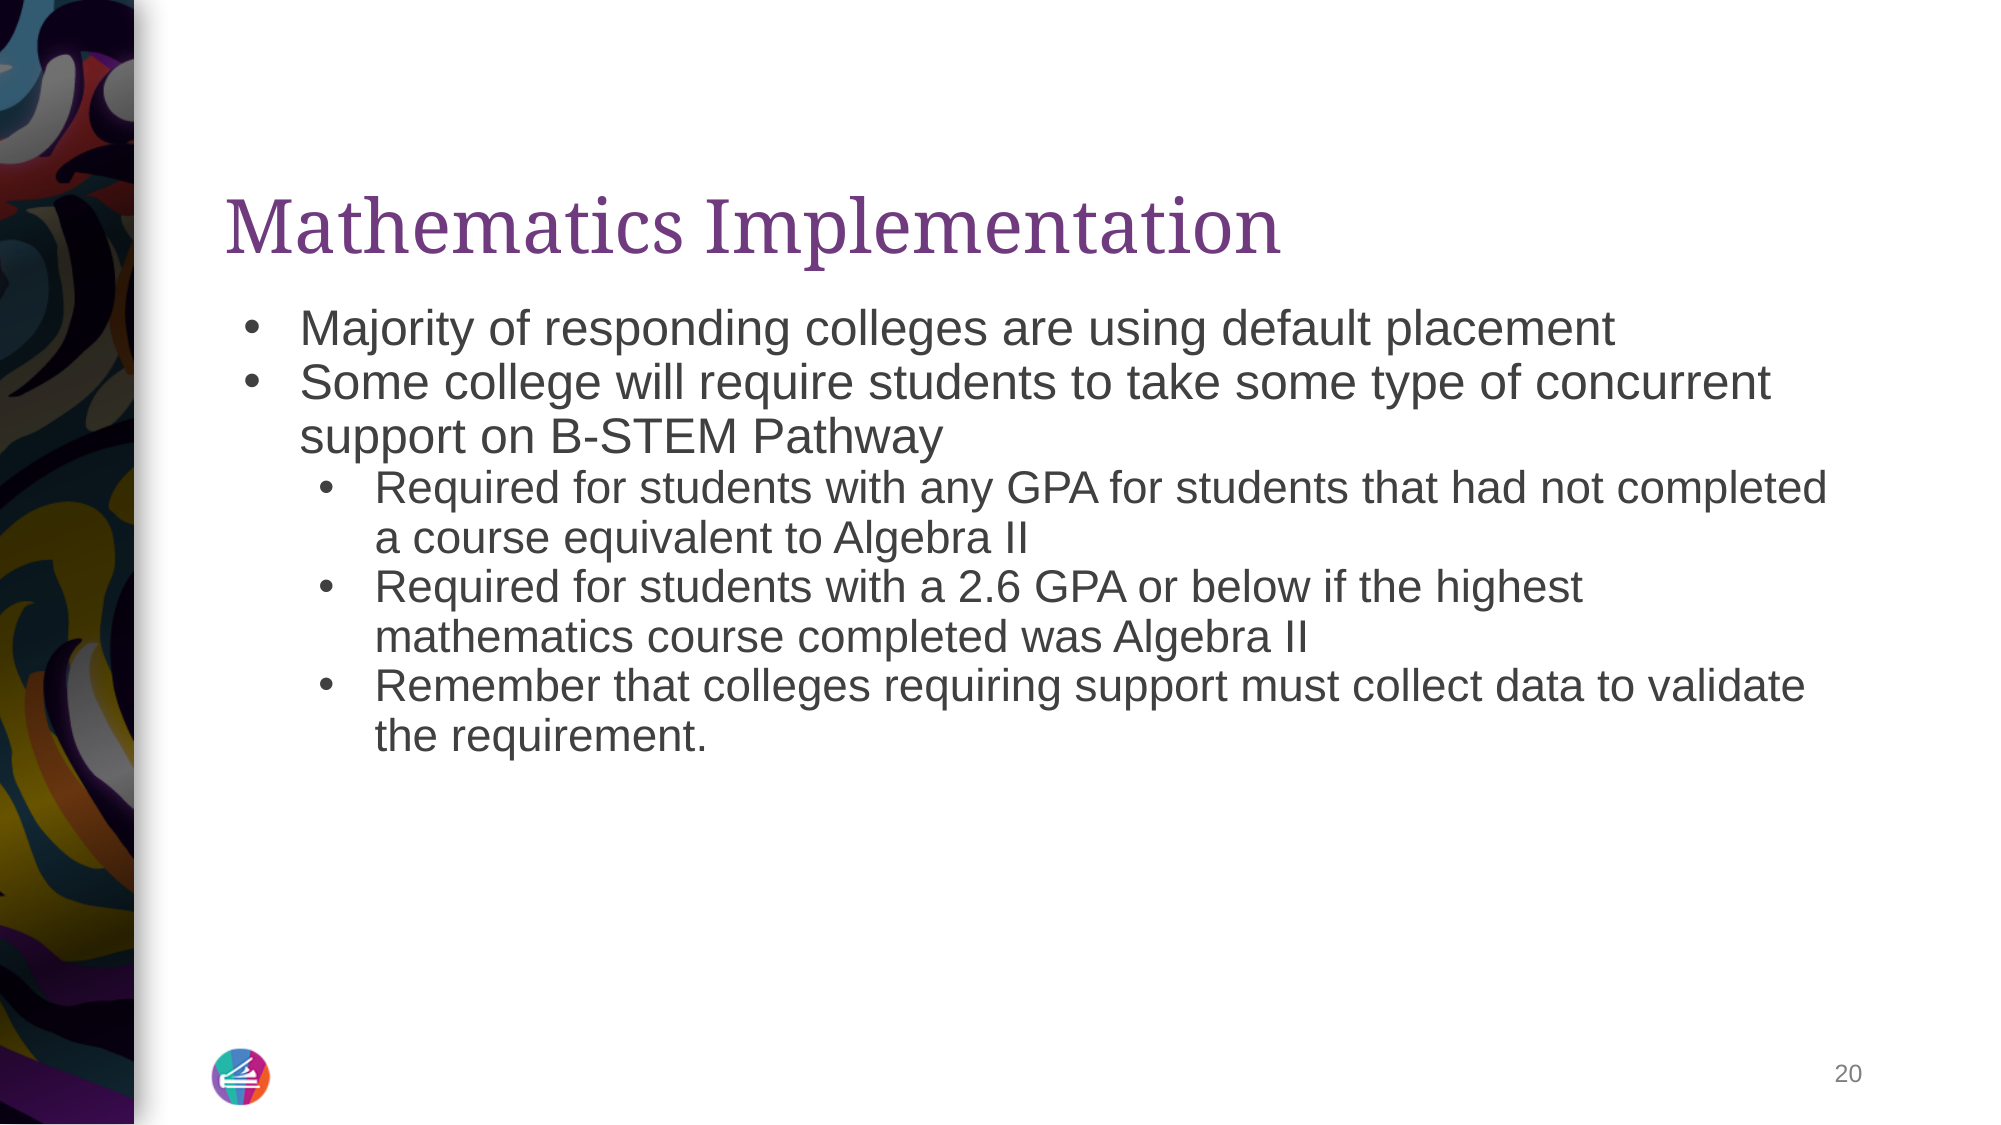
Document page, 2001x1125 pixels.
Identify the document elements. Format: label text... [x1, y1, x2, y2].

title Mathematics Implementation [209, 59, 1858, 278]
list Majority of responding colleges are using default placement Some college will require students to take some type of concurrent support on B-STEM Pathway Required for students with any GPA for students that had not completed a course equivalent to Algebra II Required for students with a 2.6 GPA or below if the highest mathematics course completed was Algebra II Remember that colleges requiring support must collect data to validate the requirement. [209, 294, 1860, 1020]
slide_number 20 [1712, 1042, 1863, 1103]
picture [0, 0, 134, 1124]
picture [209, 1046, 272, 1108]
